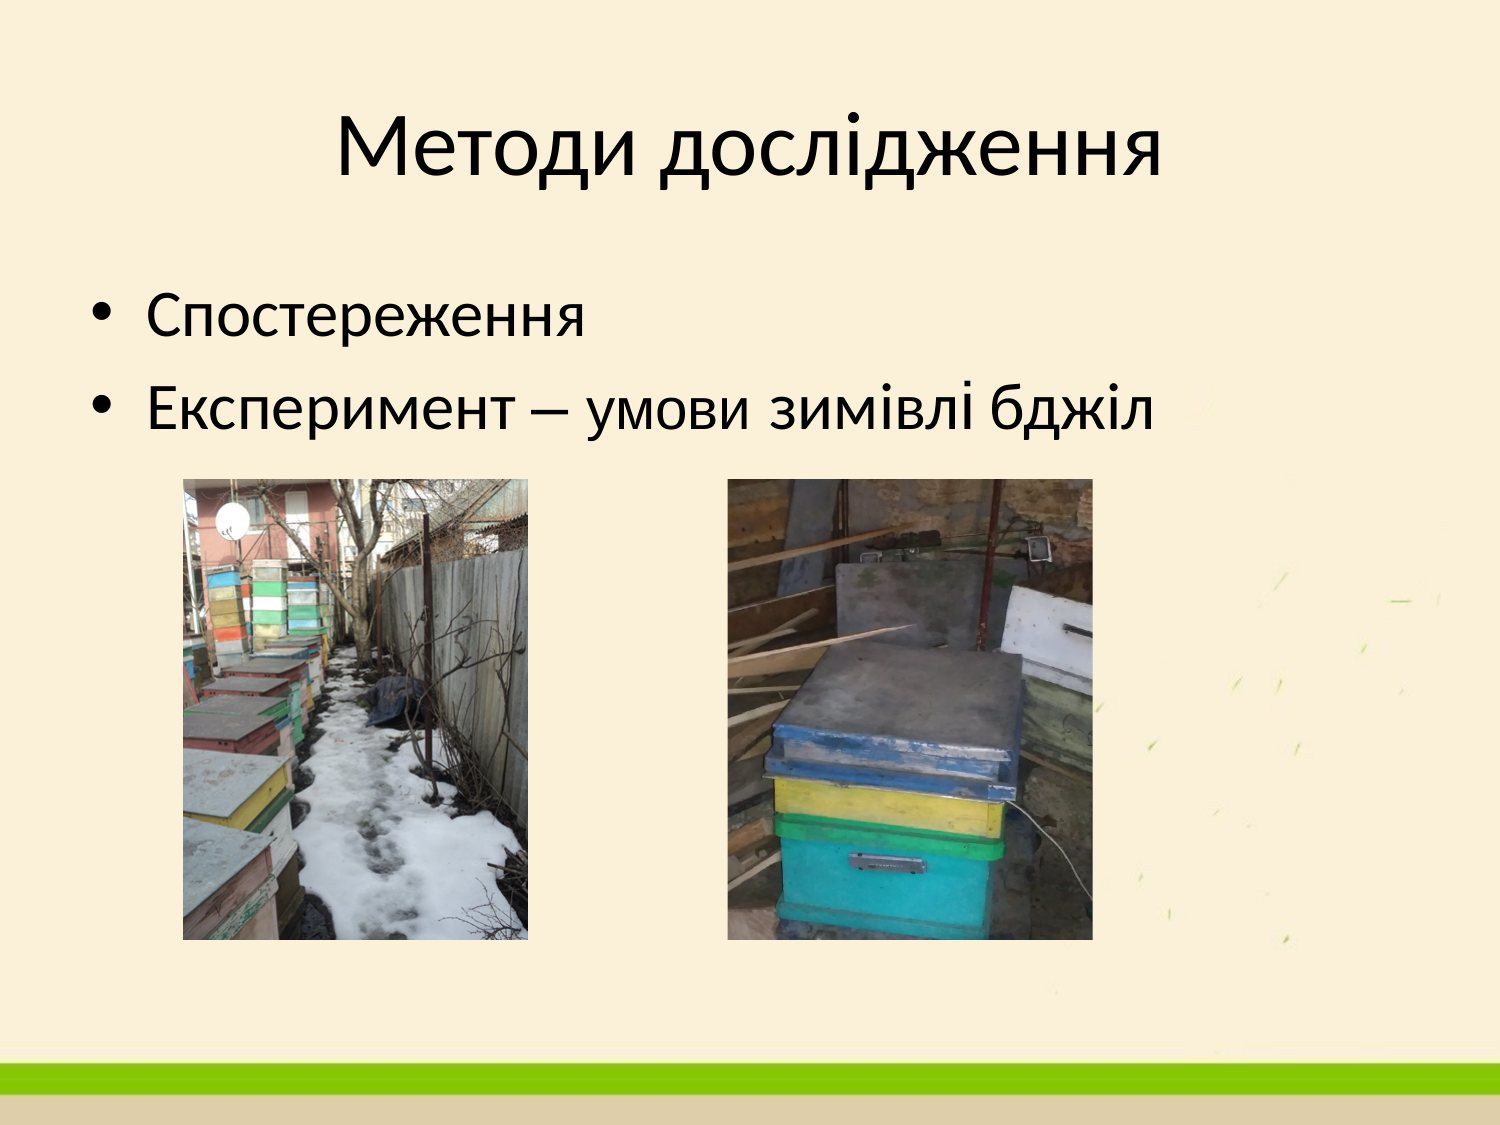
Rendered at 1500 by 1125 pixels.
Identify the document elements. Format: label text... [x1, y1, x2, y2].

title Методи дослідження [74, 44, 1426, 233]
picture [0, 0, 1500, 1125]
list Спостереження Експеримент – умови зимівлі бджіл [74, 262, 1426, 1006]
